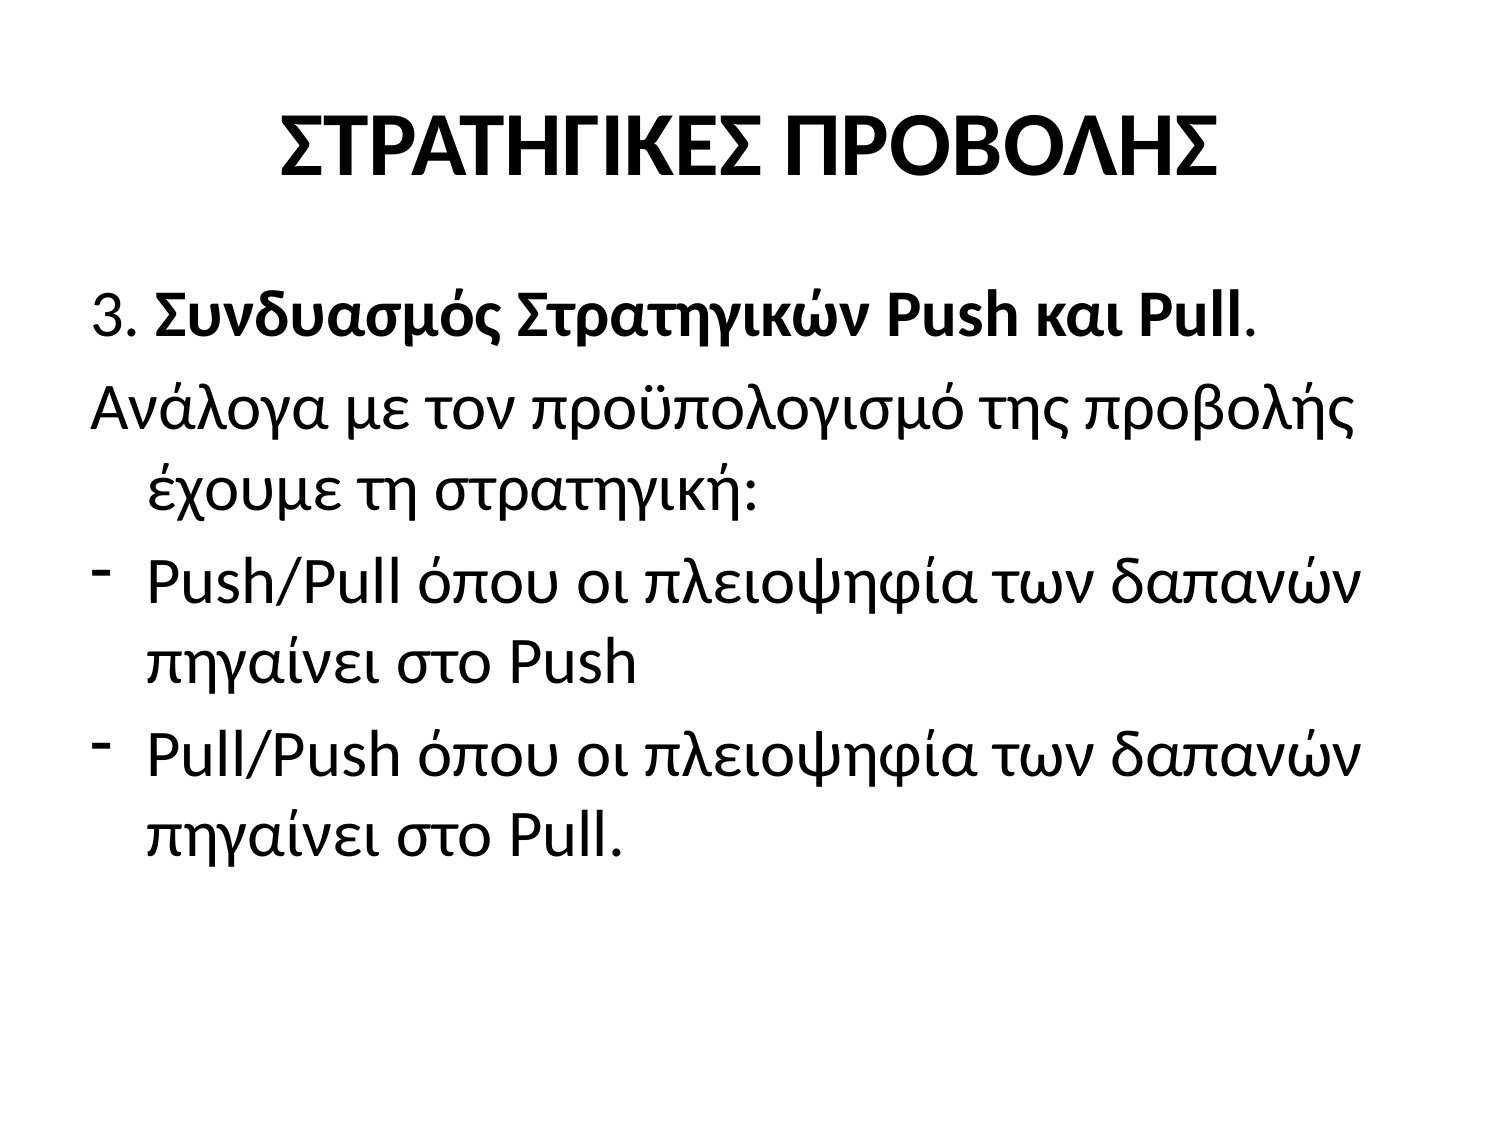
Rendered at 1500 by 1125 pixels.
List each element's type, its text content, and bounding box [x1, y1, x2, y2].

list 3. Συνδυασμός Στρατηγικών Push και Pull. Ανάλογα με τον προϋπολογισμό της προβολής έχουμε τη στρατηγική: Push/Pull όπου οι πλειοψηφία των δαπανών πηγαίνει στο Push Pull/Push όπου οι πλειοψηφία των δαπανών πηγαίνει στο Pull. [75, 262, 1425, 1005]
title ΣΤΡΑΤΗΓΙΚΕΣ ΠΡΟΒΟΛΗΣ [75, 45, 1425, 233]
